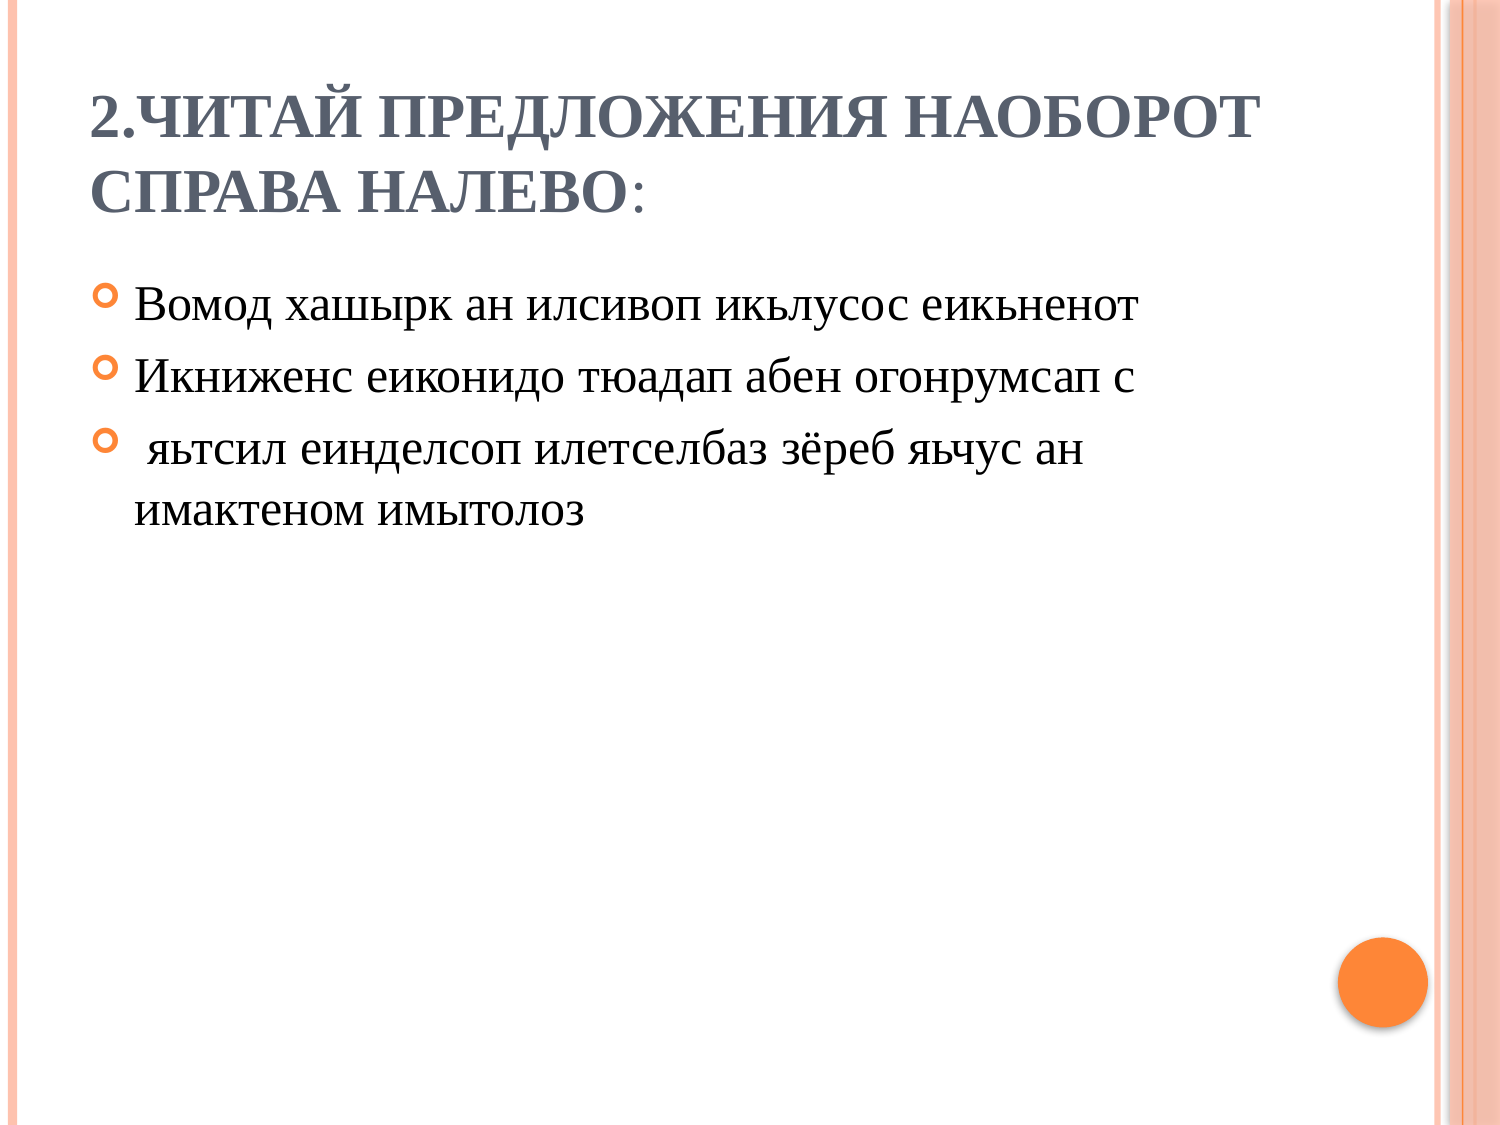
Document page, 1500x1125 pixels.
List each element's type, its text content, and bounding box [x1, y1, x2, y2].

list Вомод хашырк ан илсивоп икьлусос еикьненот Икниженс еиконидо тюадап абен огонрумсап с яьтсил еинделсоп илетселбаз зёреб яьчус ан имактеном имытолоз [75, 262, 1300, 1062]
title 2.Читай предложения наоборот справа налево: [75, 45, 1300, 233]
